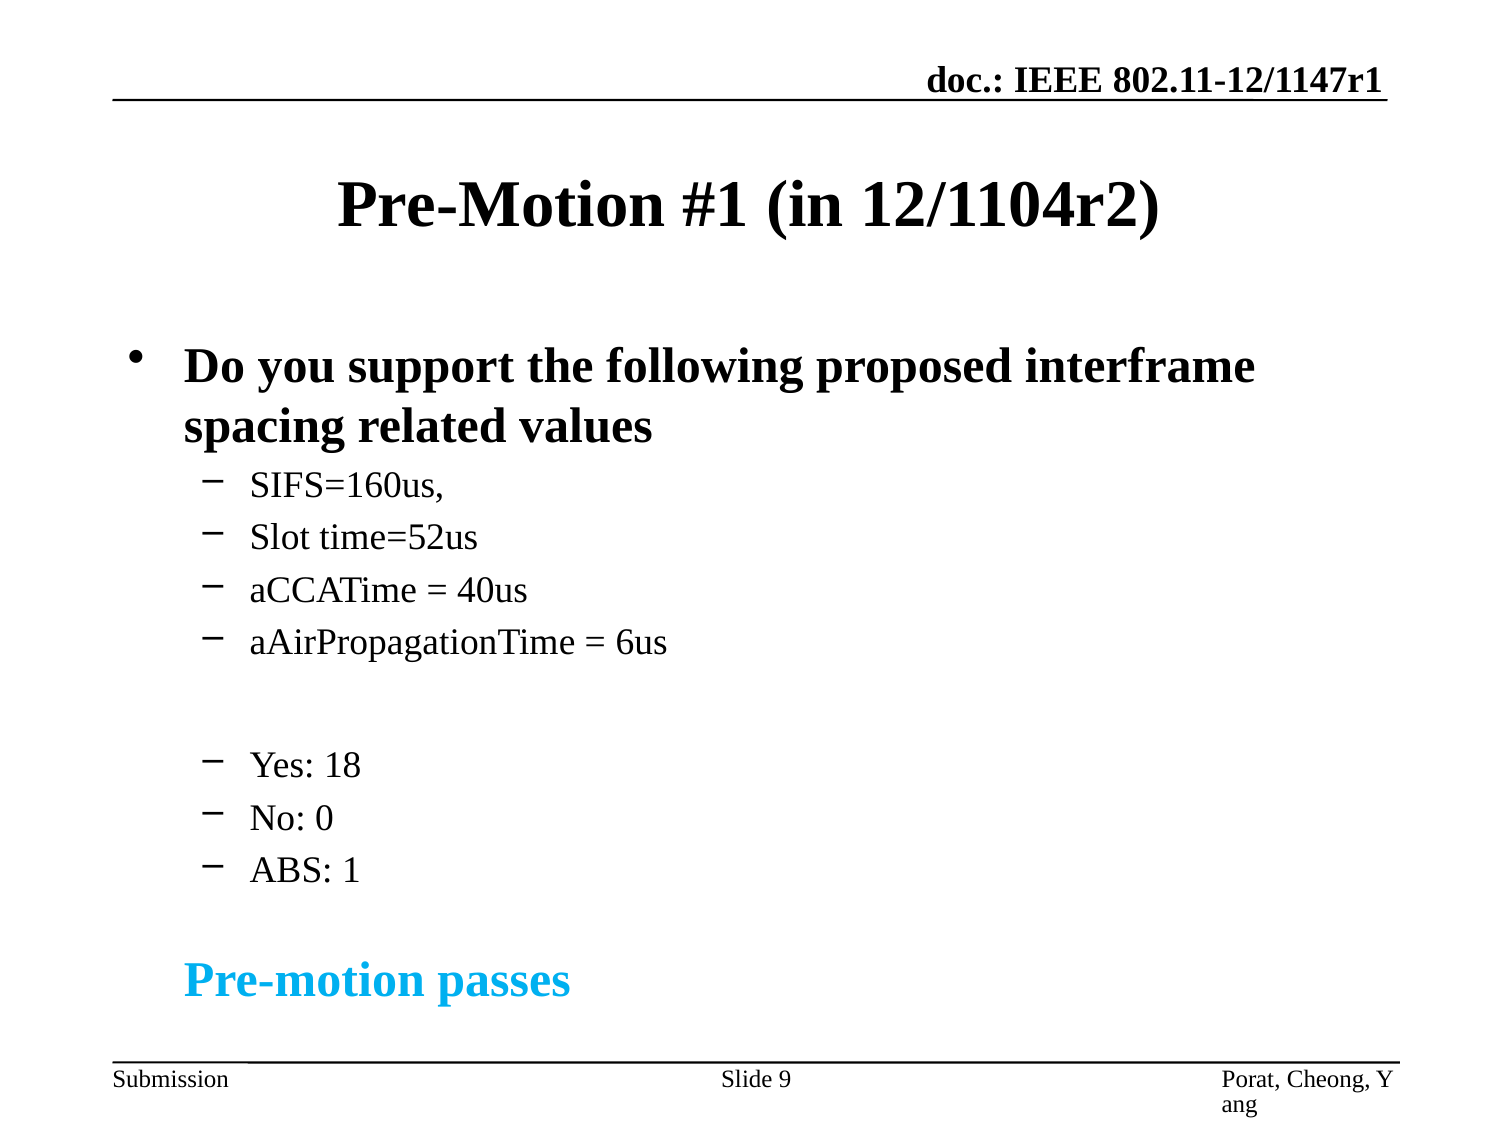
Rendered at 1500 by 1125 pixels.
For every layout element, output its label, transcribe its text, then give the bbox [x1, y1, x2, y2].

list Do you support the following proposed interframe spacing related values SIFS=160us, Slot time=52us aCCATime = 40us aAirPropagationTime = 6us Yes: 18 No: 0 ABS: 1 Pre-motion passes [112, 324, 1388, 1001]
slide_number Slide 9 [712, 1061, 800, 1093]
footer Porat, Cheong, Yang [1221, 1061, 1402, 1093]
title Pre-Motion #1 (in 12/1104r2) [112, 112, 1388, 288]
